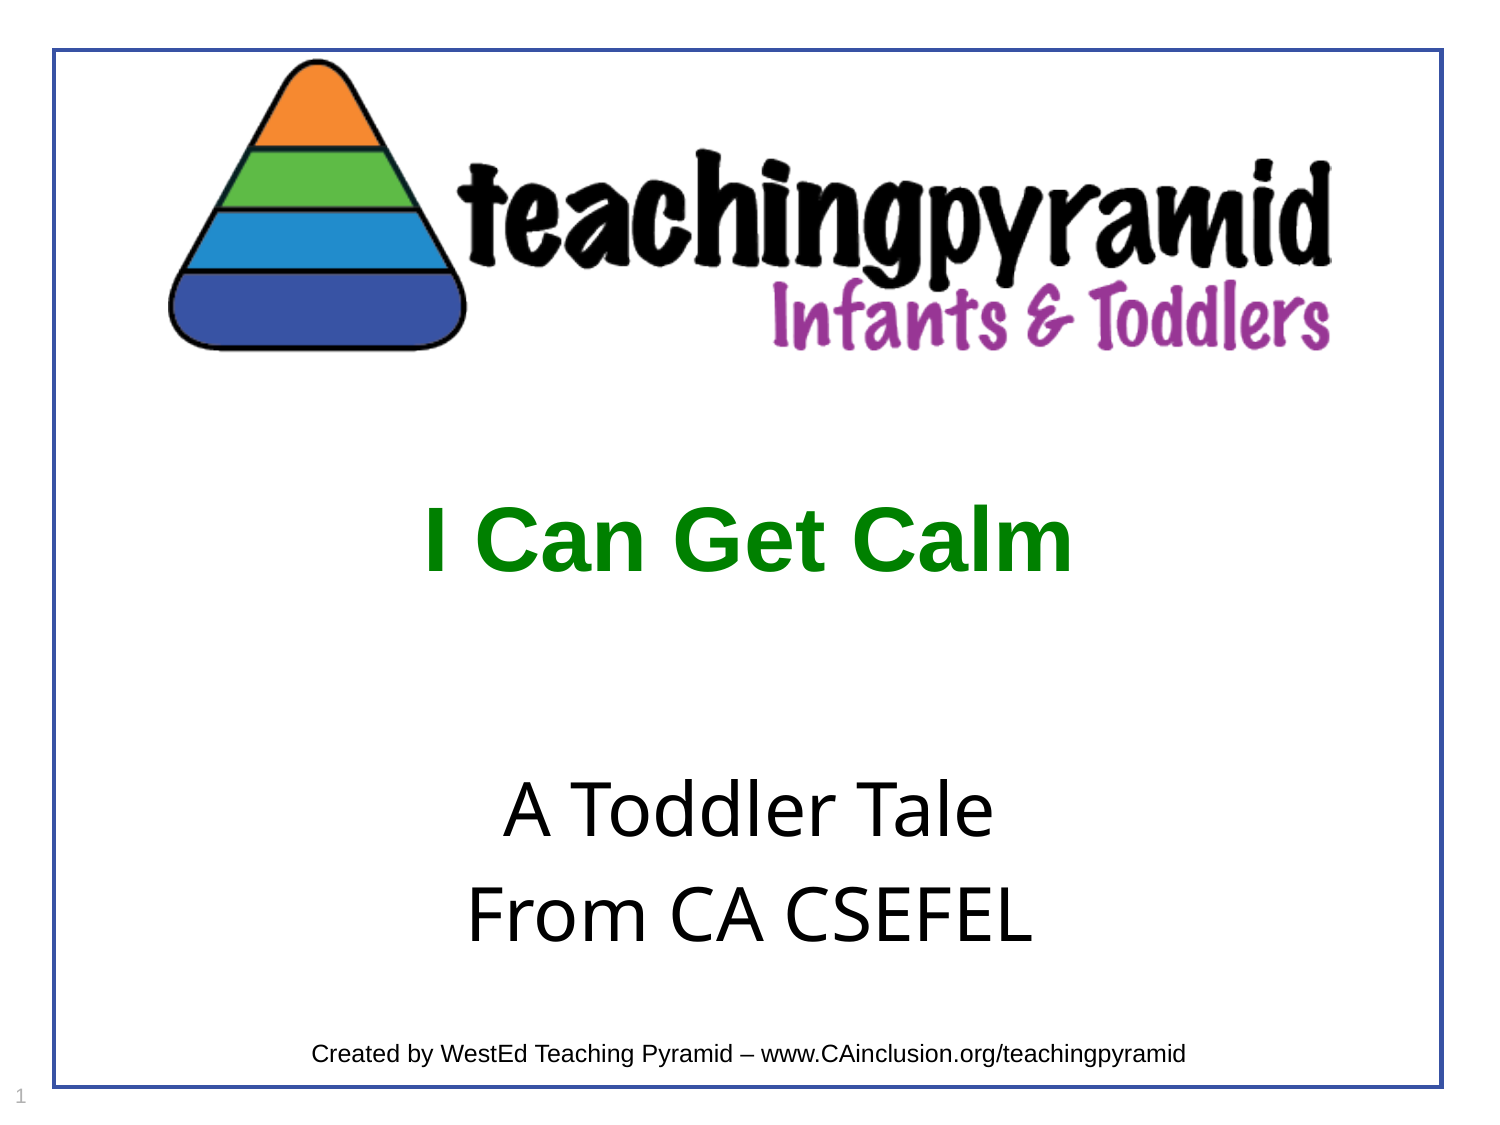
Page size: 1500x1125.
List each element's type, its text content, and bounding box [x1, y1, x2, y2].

picture [168, 58, 1332, 375]
text_box Created by WestEd Teaching Pyramid – www.CAinclusion.org/teachingpyramid [296, 1029, 1204, 1075]
subtitle A Toddler Tale From CA CSEFEL [224, 753, 1276, 951]
title I Can Get Calm [112, 378, 1388, 692]
slide_number 1 [0, 1065, 150, 1125]
